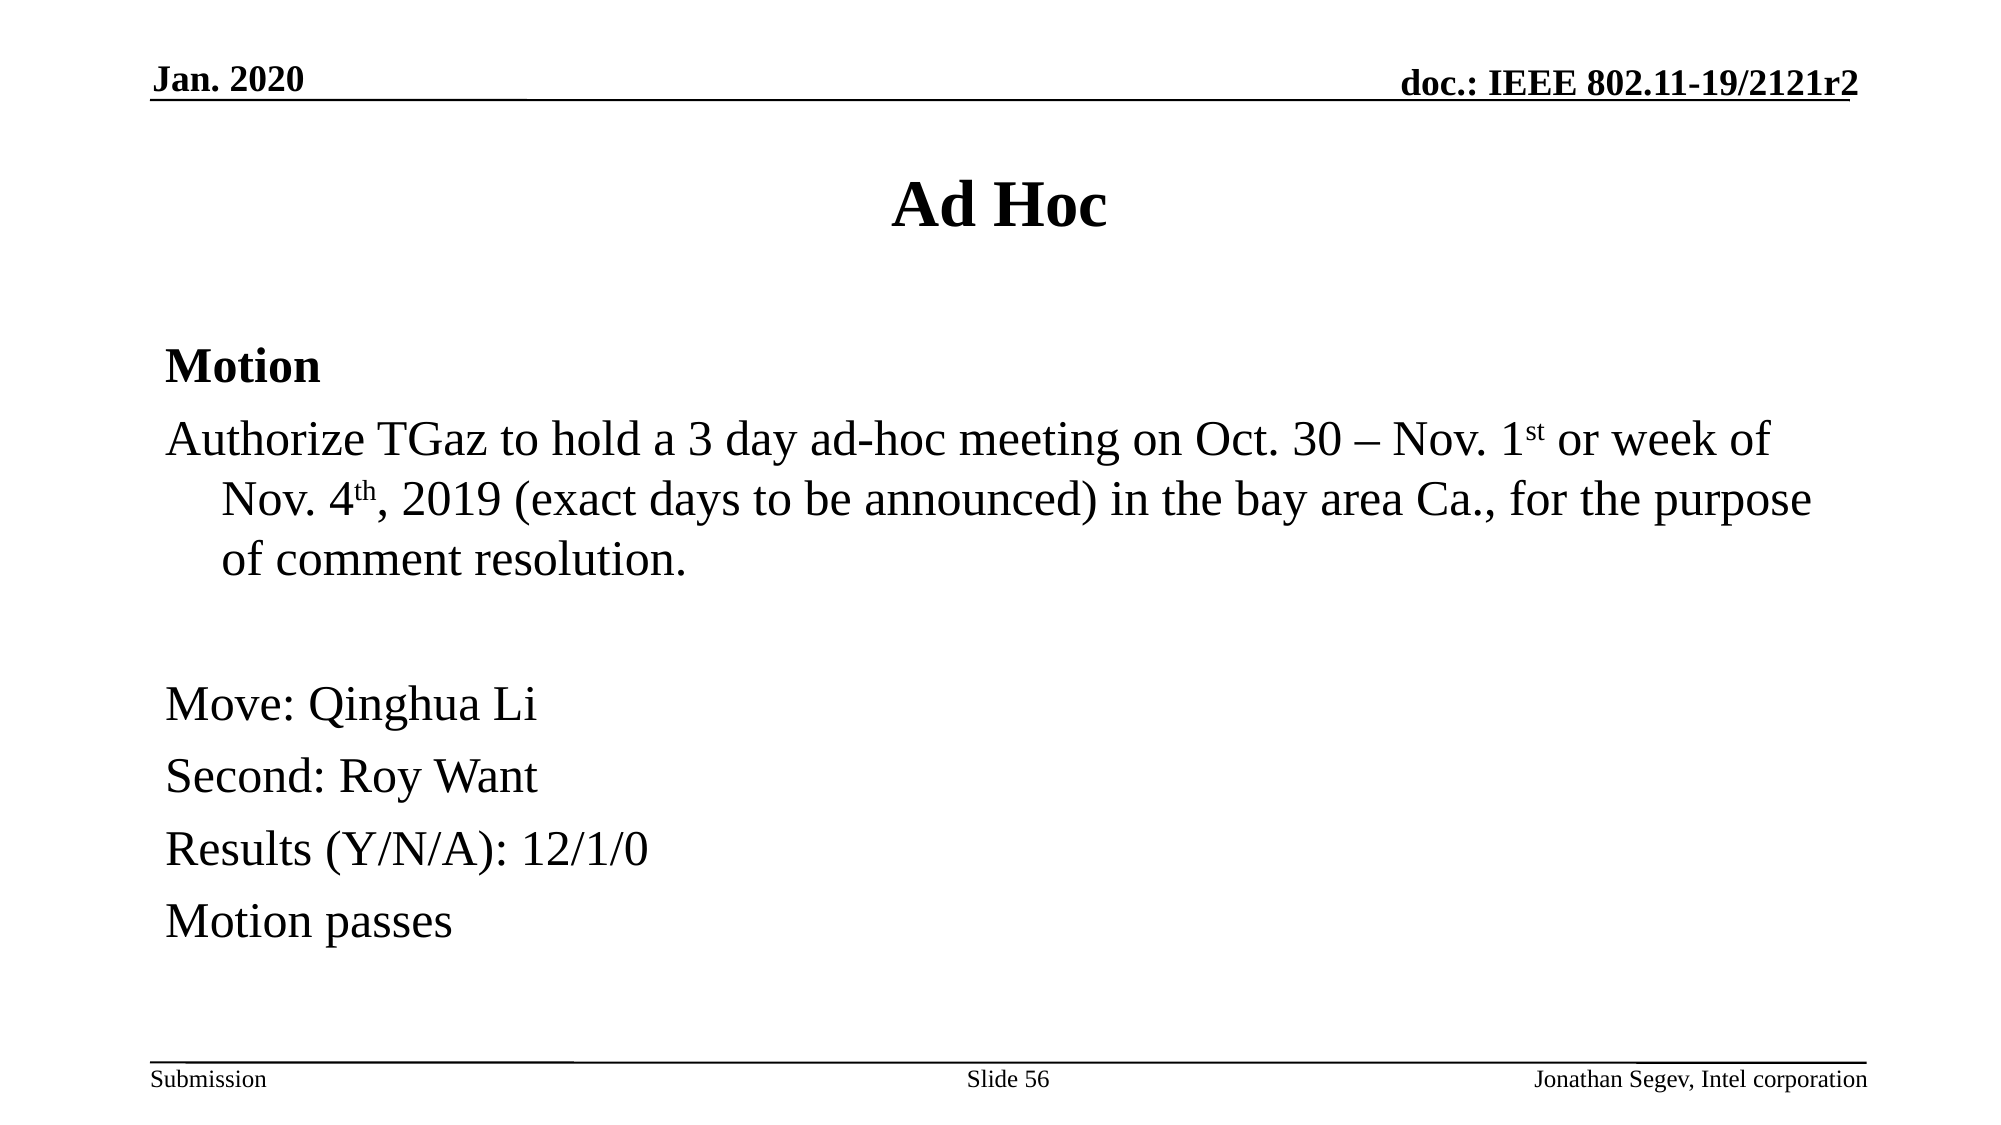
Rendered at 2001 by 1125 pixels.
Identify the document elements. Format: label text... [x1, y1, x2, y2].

list Motion Authorize TGaz to hold a 3 day ad-hoc meeting on Oct. 30 – Nov. 1st or week of Nov. 4th, 2019 (exact days to be announced) in the bay area Ca., for the purpose of comment resolution. Move: Qinghua Li Second: Roy Want Results (Y/N/A): 12/1/0 Motion passes [149, 324, 1850, 1000]
slide_number Slide 56 [950, 1061, 1067, 1123]
title Ad Hoc [149, 112, 1850, 288]
footer Jonathan Segev, Intel corporation [1171, 1061, 1869, 1093]
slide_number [152, 54, 563, 100]
